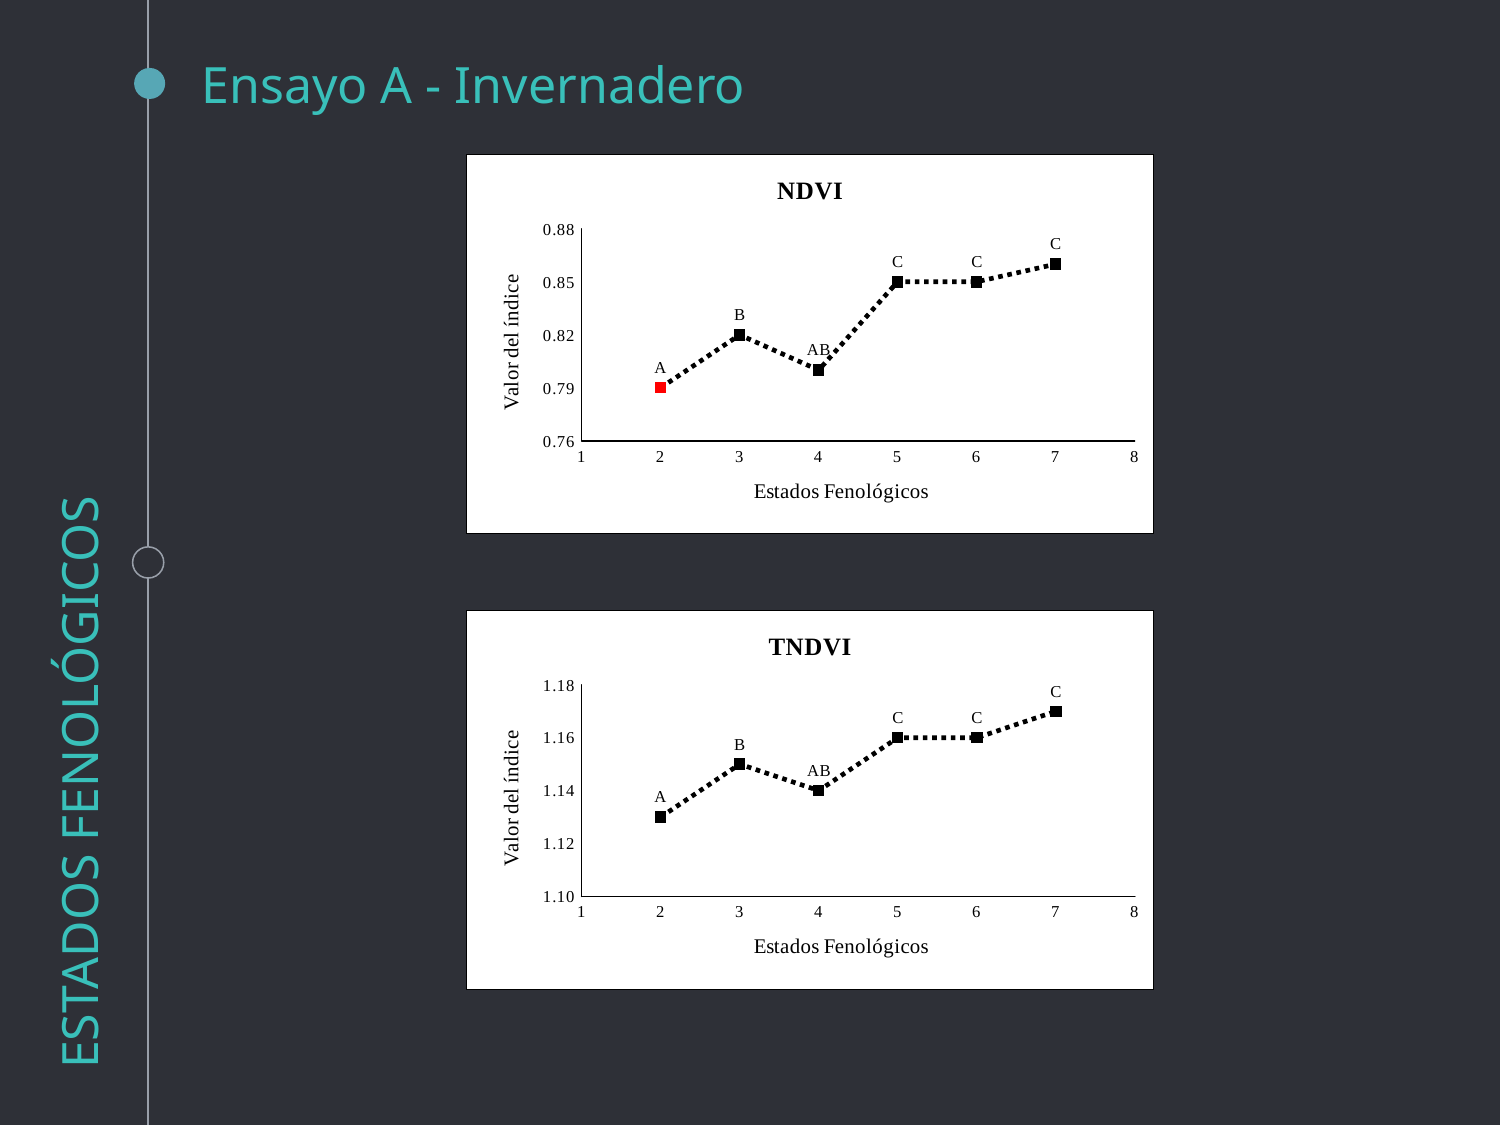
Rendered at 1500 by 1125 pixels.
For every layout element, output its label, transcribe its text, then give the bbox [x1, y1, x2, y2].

text_box Ensayo A - Invernadero [186, 52, 1433, 129]
text_box [134, 68, 165, 99]
chart [466, 610, 1154, 990]
text_box ESTADOS FENOLÓGICOS [16, 137, 124, 1084]
chart [466, 154, 1154, 535]
